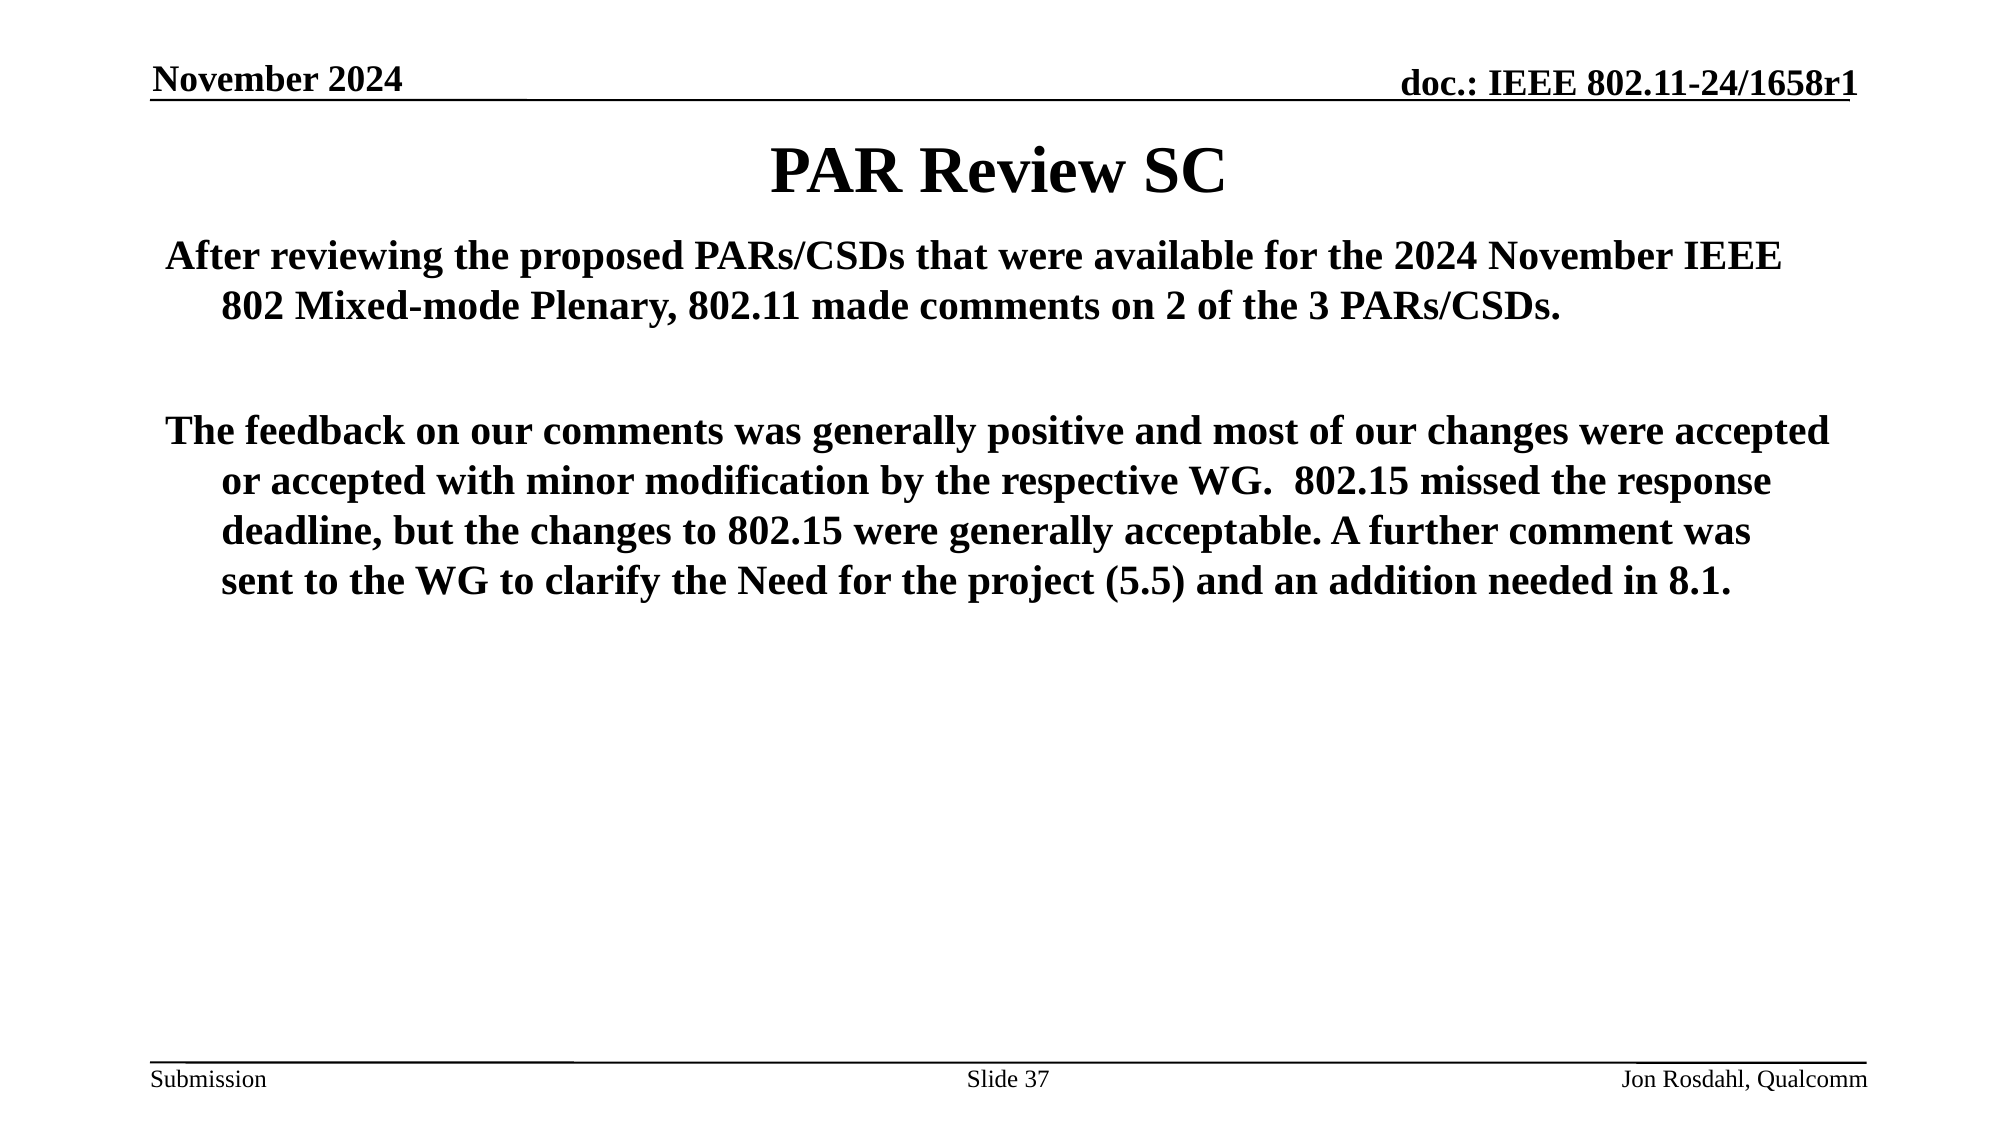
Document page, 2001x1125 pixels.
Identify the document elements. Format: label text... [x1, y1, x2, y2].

list After reviewing the proposed PARs/CSDs that were available for the 2024 November IEEE 802 Mixed-mode Plenary, 802.11 made comments on 2 of the 3 PARs/CSDs. The feedback on our comments was generally positive and most of our changes were accepted or accepted with minor modification by the respective WG. 802.15 missed the response deadline, but the changes to 802.15 were generally acceptable. A further comment was sent to the WG to clarify the Need for the project (5.5) and an addition needed in 8.1. [149, 219, 1850, 1000]
footer Jon Rosdahl, Qualcomm [1171, 1061, 1869, 1093]
title PAR Review SC [149, 112, 1850, 219]
slide_number Slide 37 [950, 1061, 1067, 1123]
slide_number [152, 54, 563, 100]
